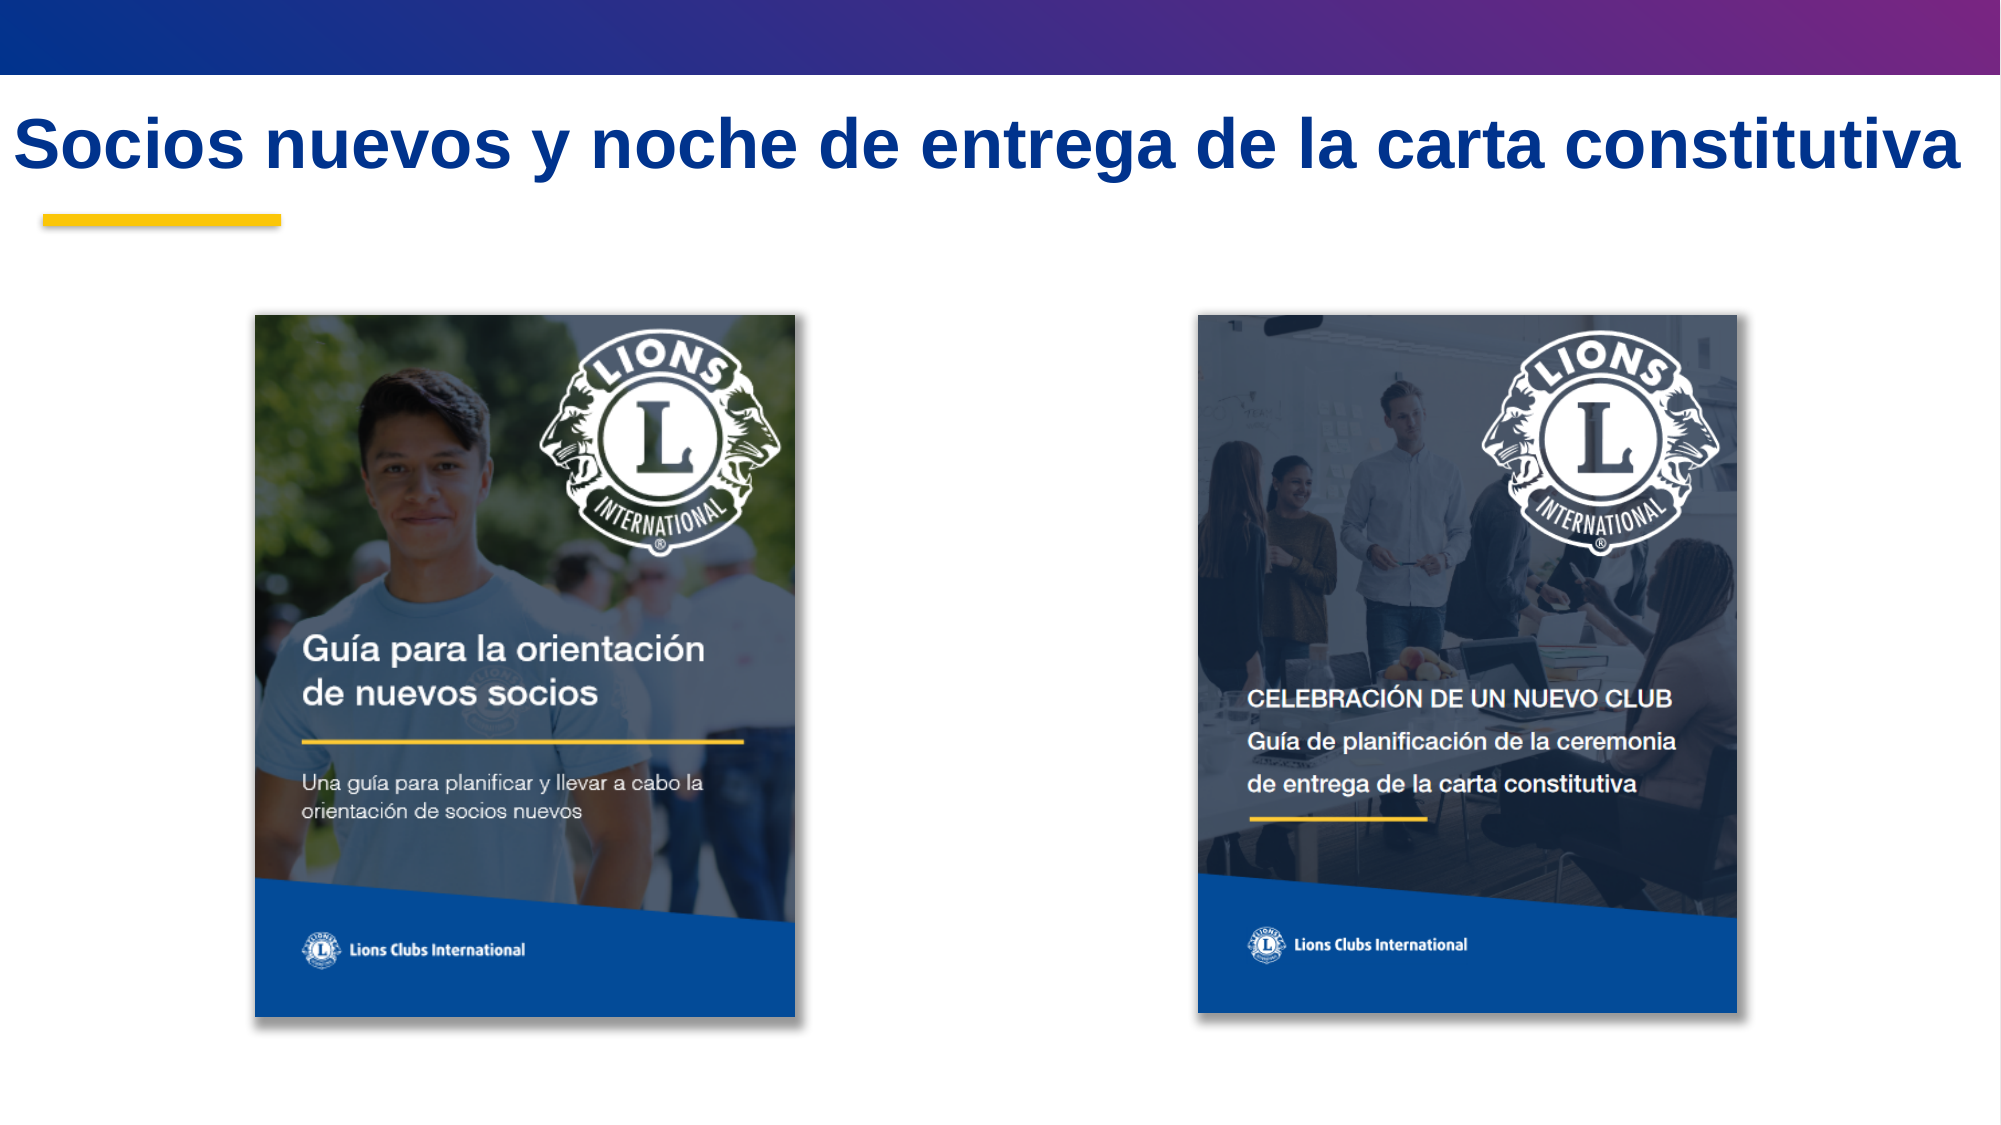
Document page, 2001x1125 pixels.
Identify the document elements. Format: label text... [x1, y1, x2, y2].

picture [1197, 315, 1737, 1013]
picture [255, 315, 795, 1017]
text_box [0, 0, 2000, 77]
text_box Socios nuevos y noche de entrega de la carta constitutiva [0, 90, 2000, 185]
text_box [42, 213, 282, 227]
